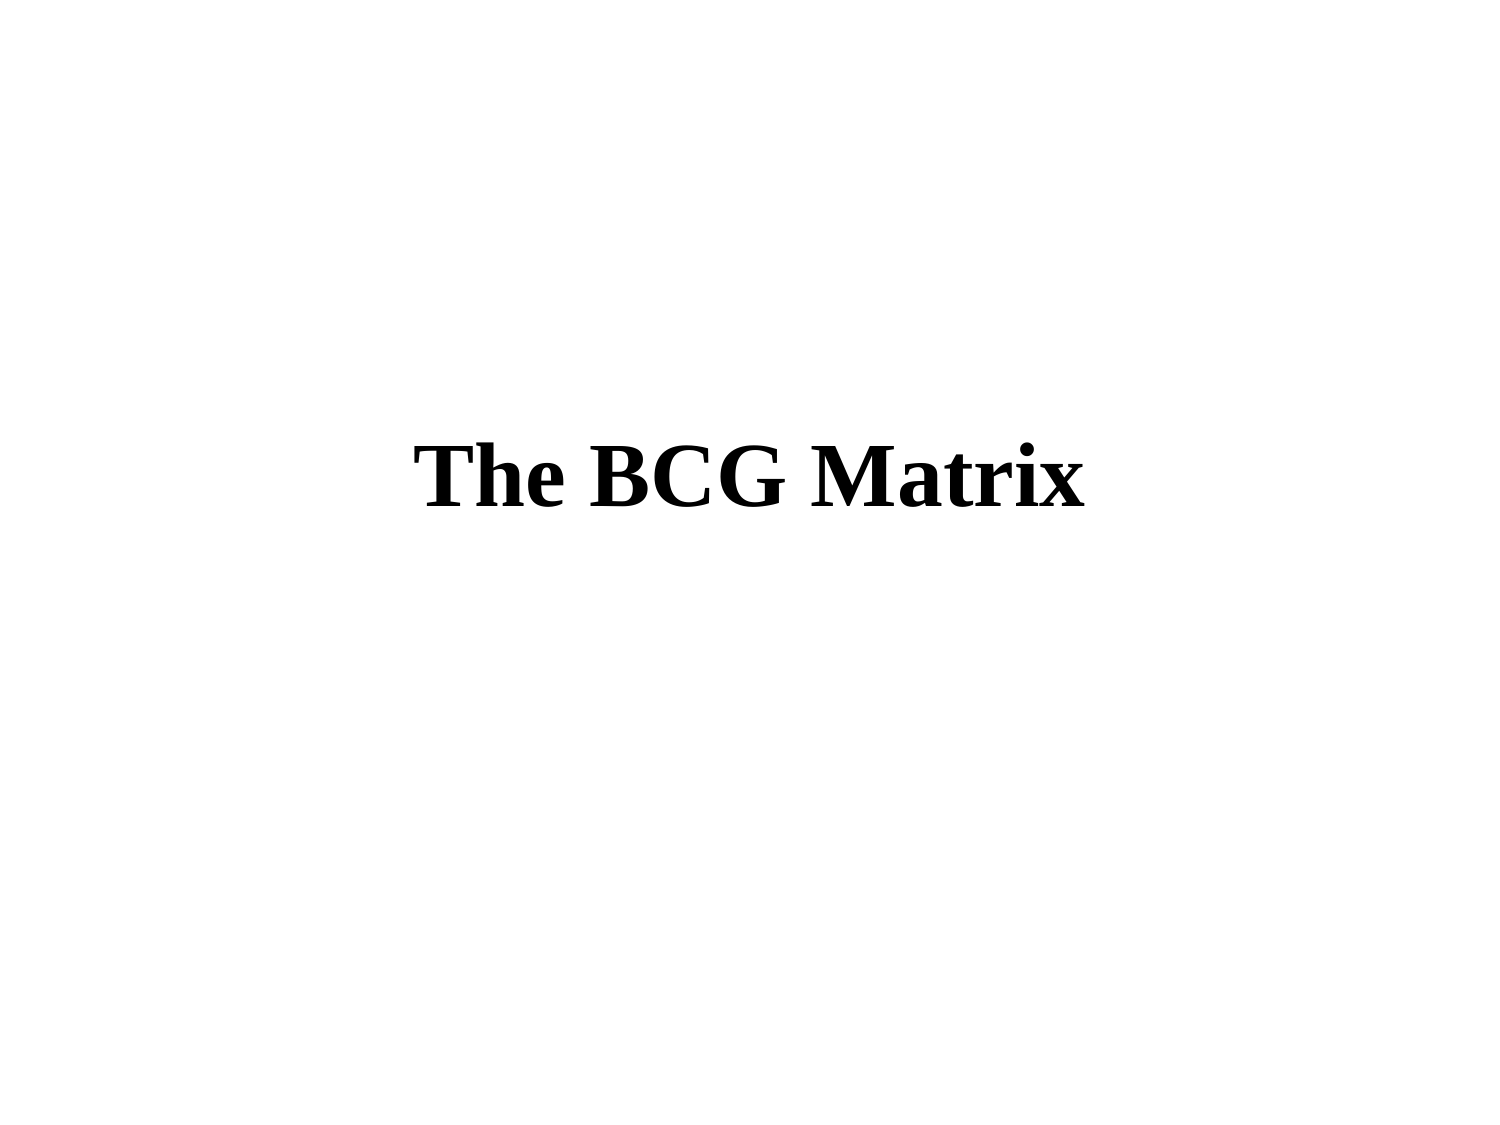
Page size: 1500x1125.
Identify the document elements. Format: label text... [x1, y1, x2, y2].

title The BCG Matrix [112, 349, 1388, 591]
